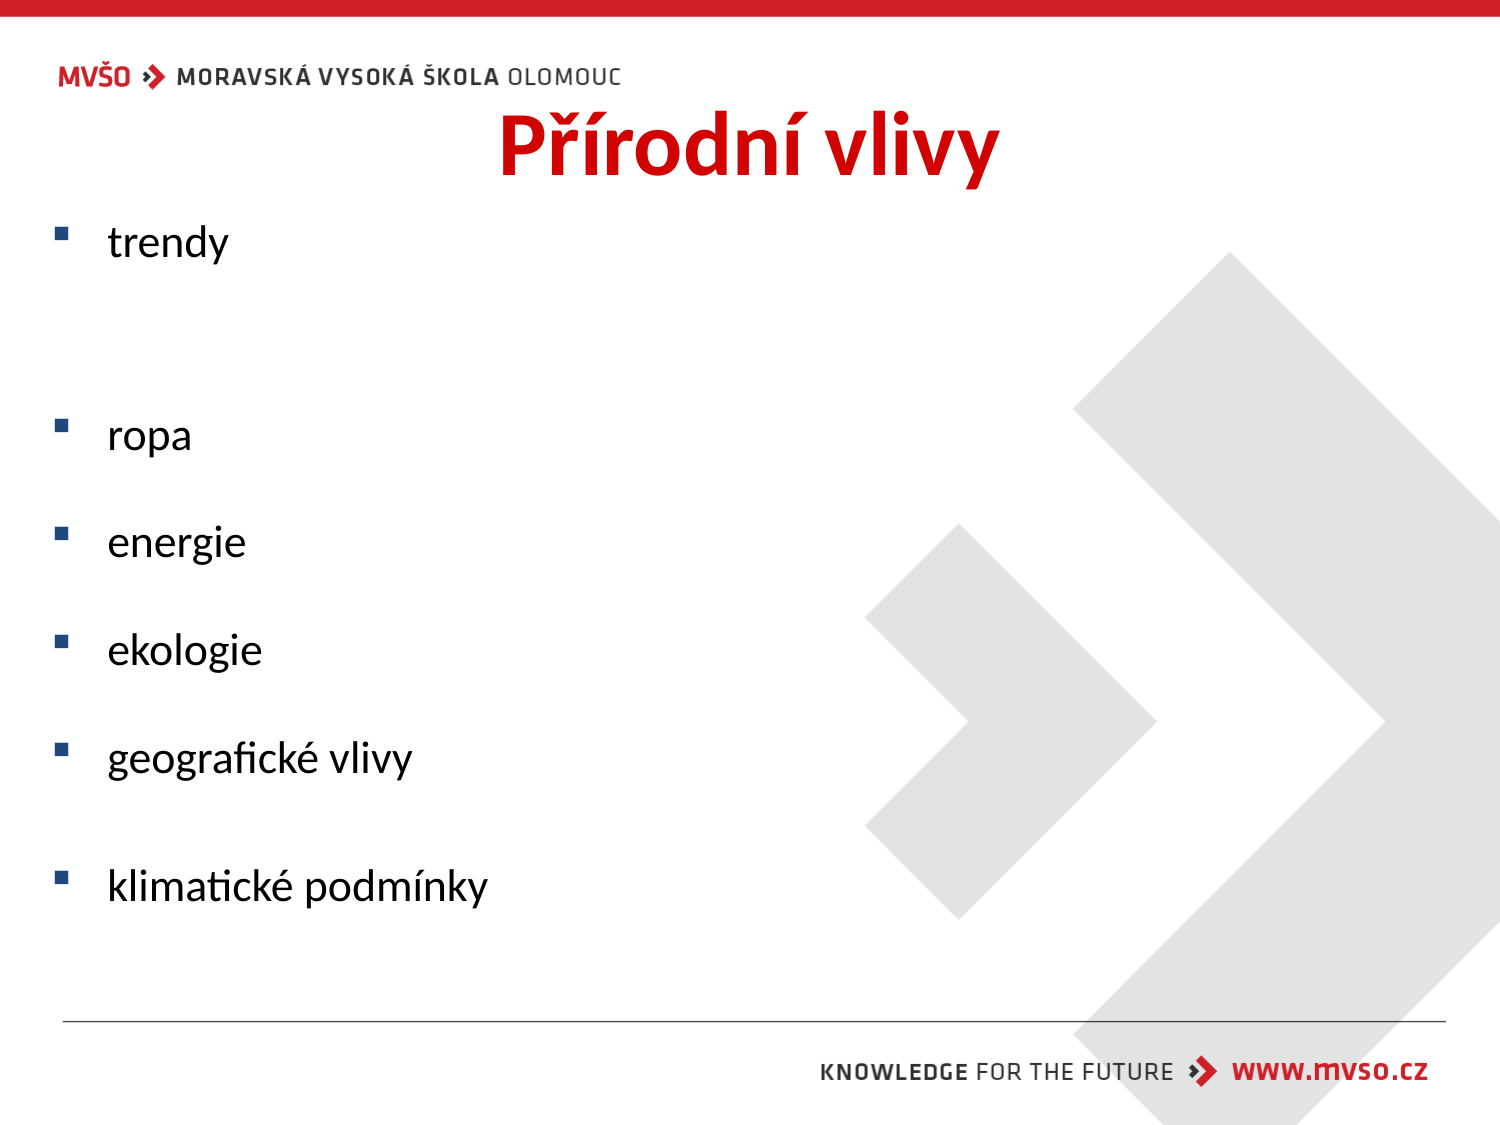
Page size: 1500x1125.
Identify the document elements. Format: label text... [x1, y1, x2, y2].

list trendy ropa energie ekologie geografické vlivy klimatické podmínky [35, 204, 1461, 1068]
picture [0, 0, 1500, 1125]
title Přírodní vlivy [75, 45, 1425, 204]
